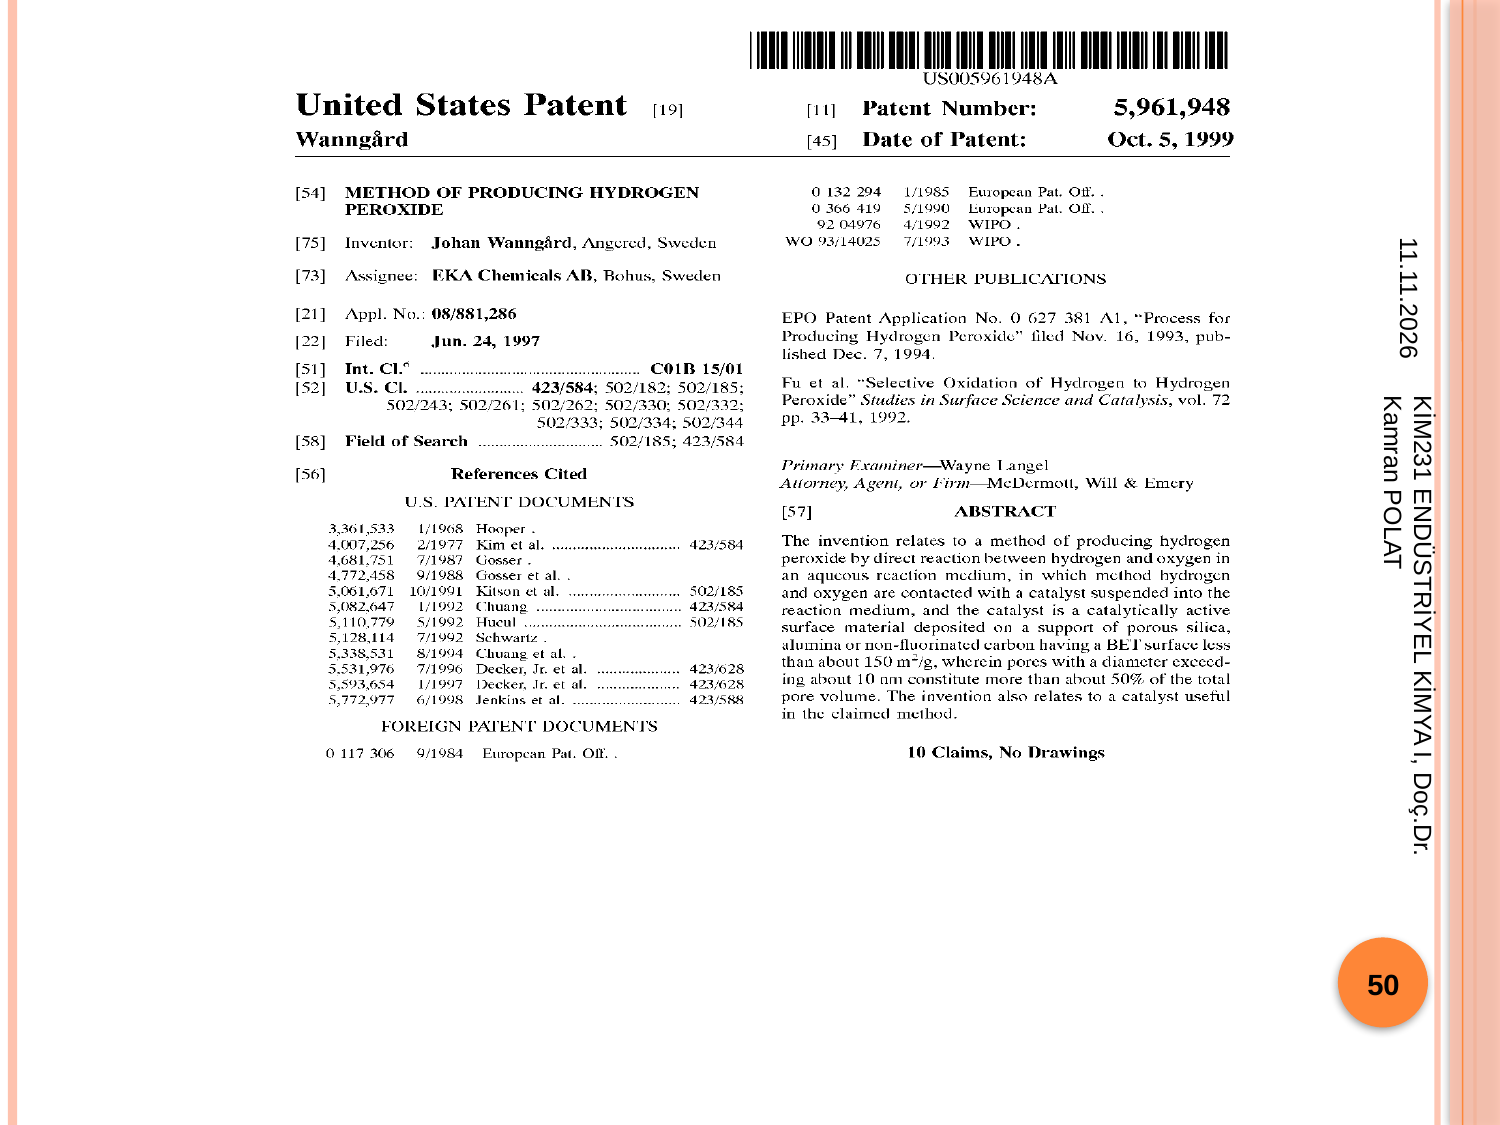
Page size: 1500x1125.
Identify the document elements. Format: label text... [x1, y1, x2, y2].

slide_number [1378, 43, 1442, 374]
slide_number 50 [1337, 940, 1434, 1027]
footer KİM231 ENDÜSTRİYEL KİMYA I, Doç.Dr. Kamran POLAT [1379, 380, 1440, 906]
picture [169, 0, 1331, 1125]
